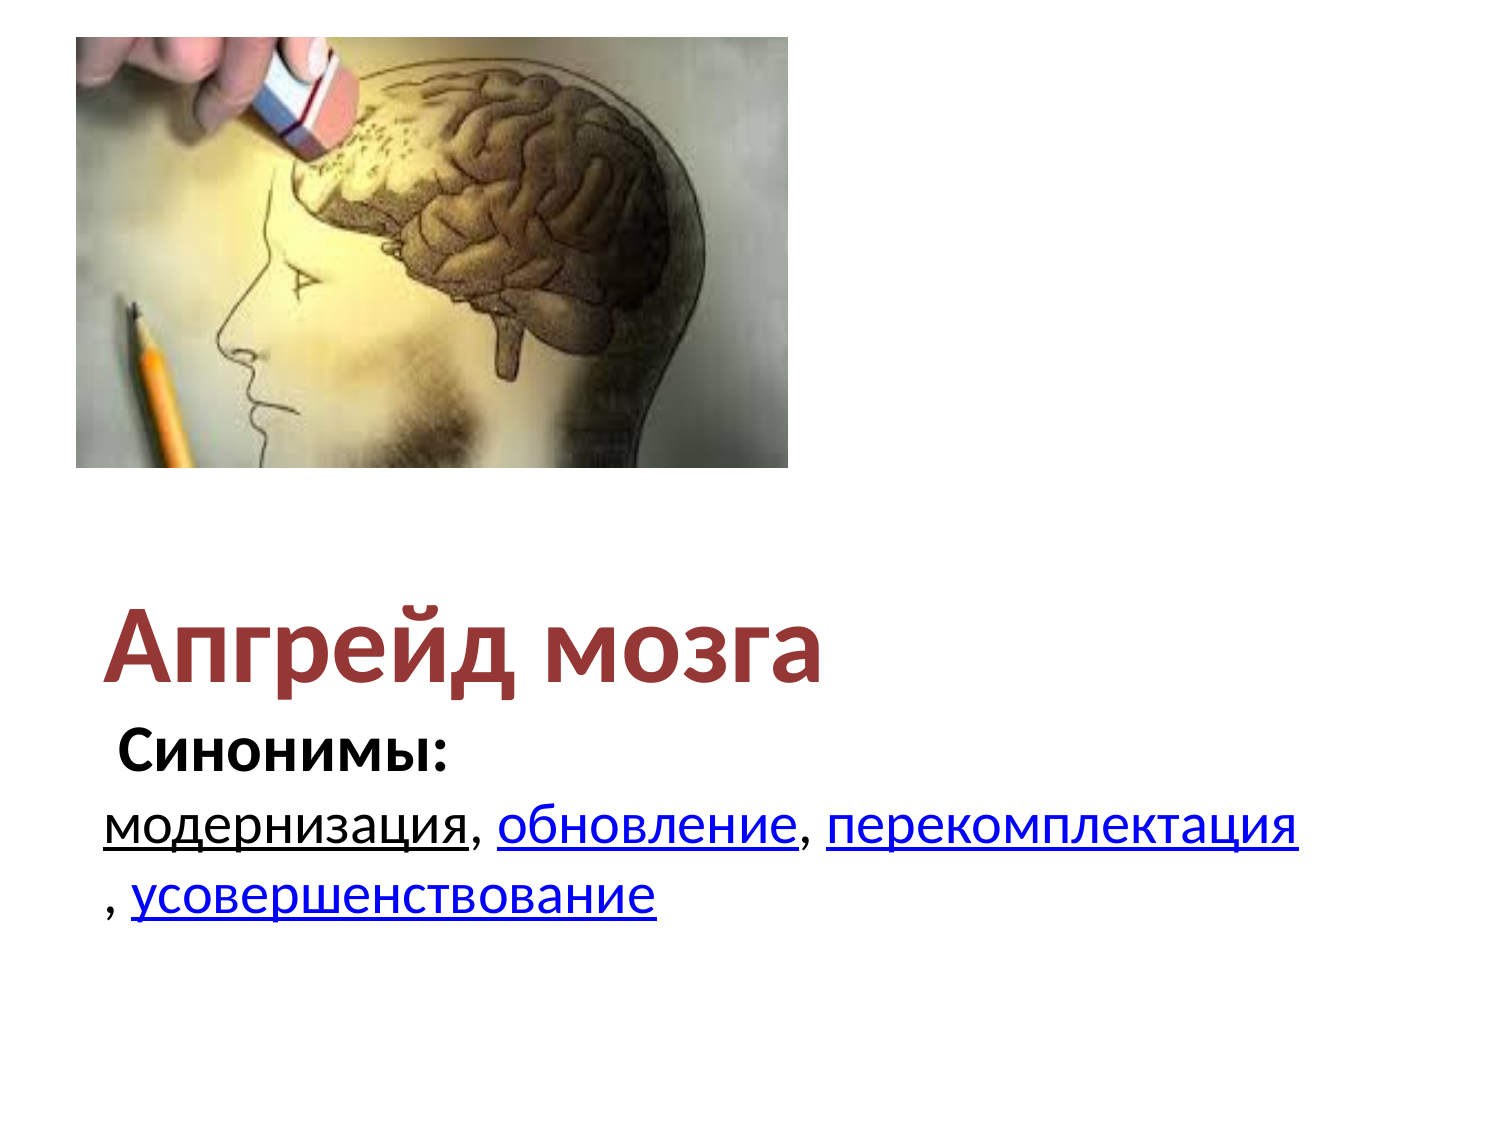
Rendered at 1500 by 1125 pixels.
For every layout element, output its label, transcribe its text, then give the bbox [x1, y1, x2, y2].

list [76, 37, 789, 469]
text_box Апгрейд мозга Синонимы: модернизация, обновление, перекомплектация, усовершенствование [88, 562, 1341, 933]
